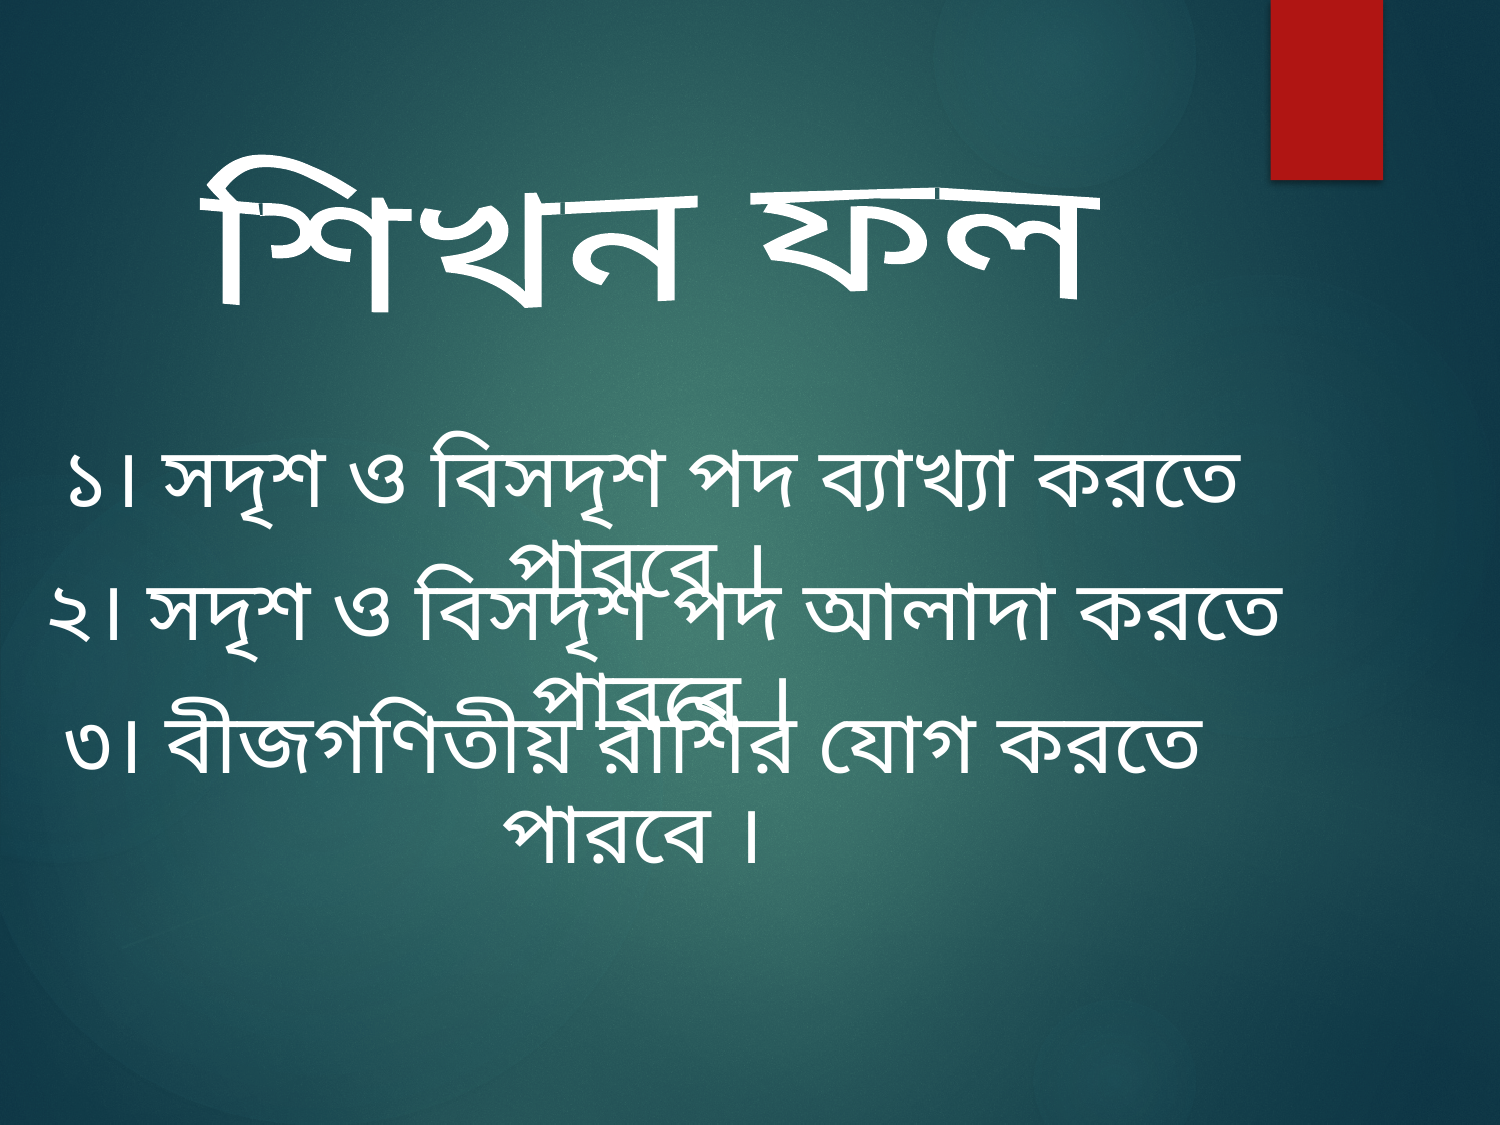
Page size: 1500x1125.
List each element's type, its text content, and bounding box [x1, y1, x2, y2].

text_box শিখন ফল [418, 191, 700, 310]
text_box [0, 428, 1349, 801]
text_box শিখন ফল [748, 185, 1102, 302]
text_box শিখন ফল [198, 153, 414, 315]
